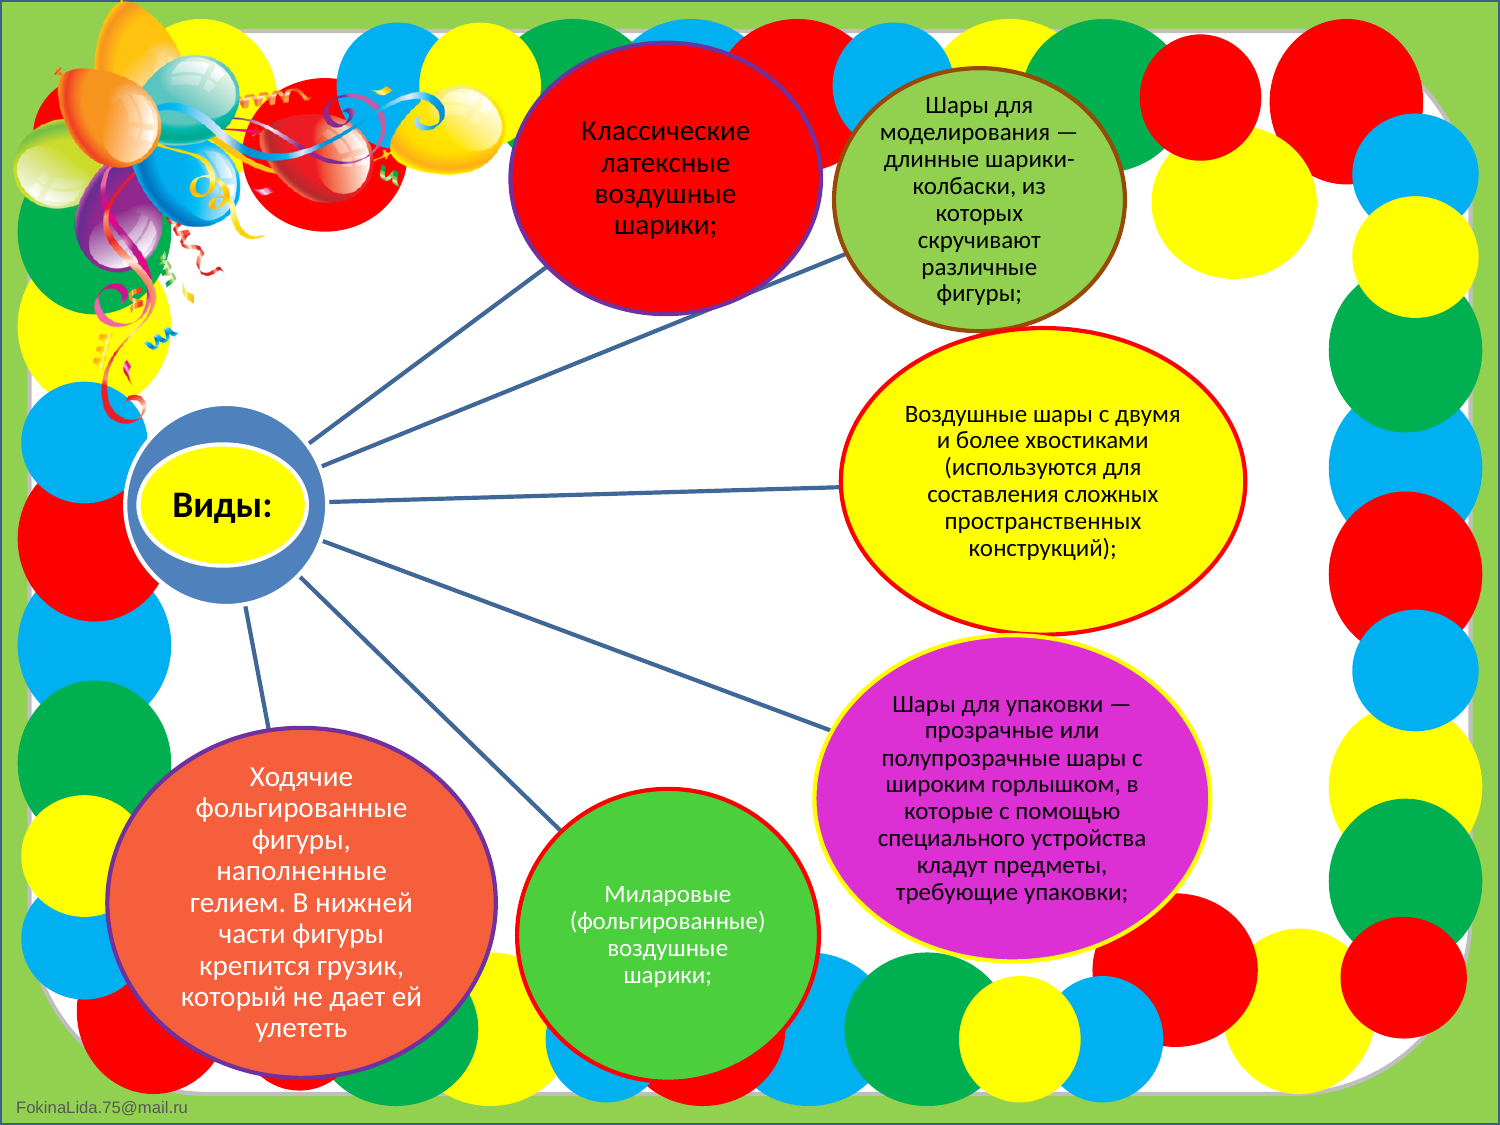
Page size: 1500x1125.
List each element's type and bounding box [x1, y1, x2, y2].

picture [0, 0, 527, 42]
text_box [0, 42, 1336, 1082]
